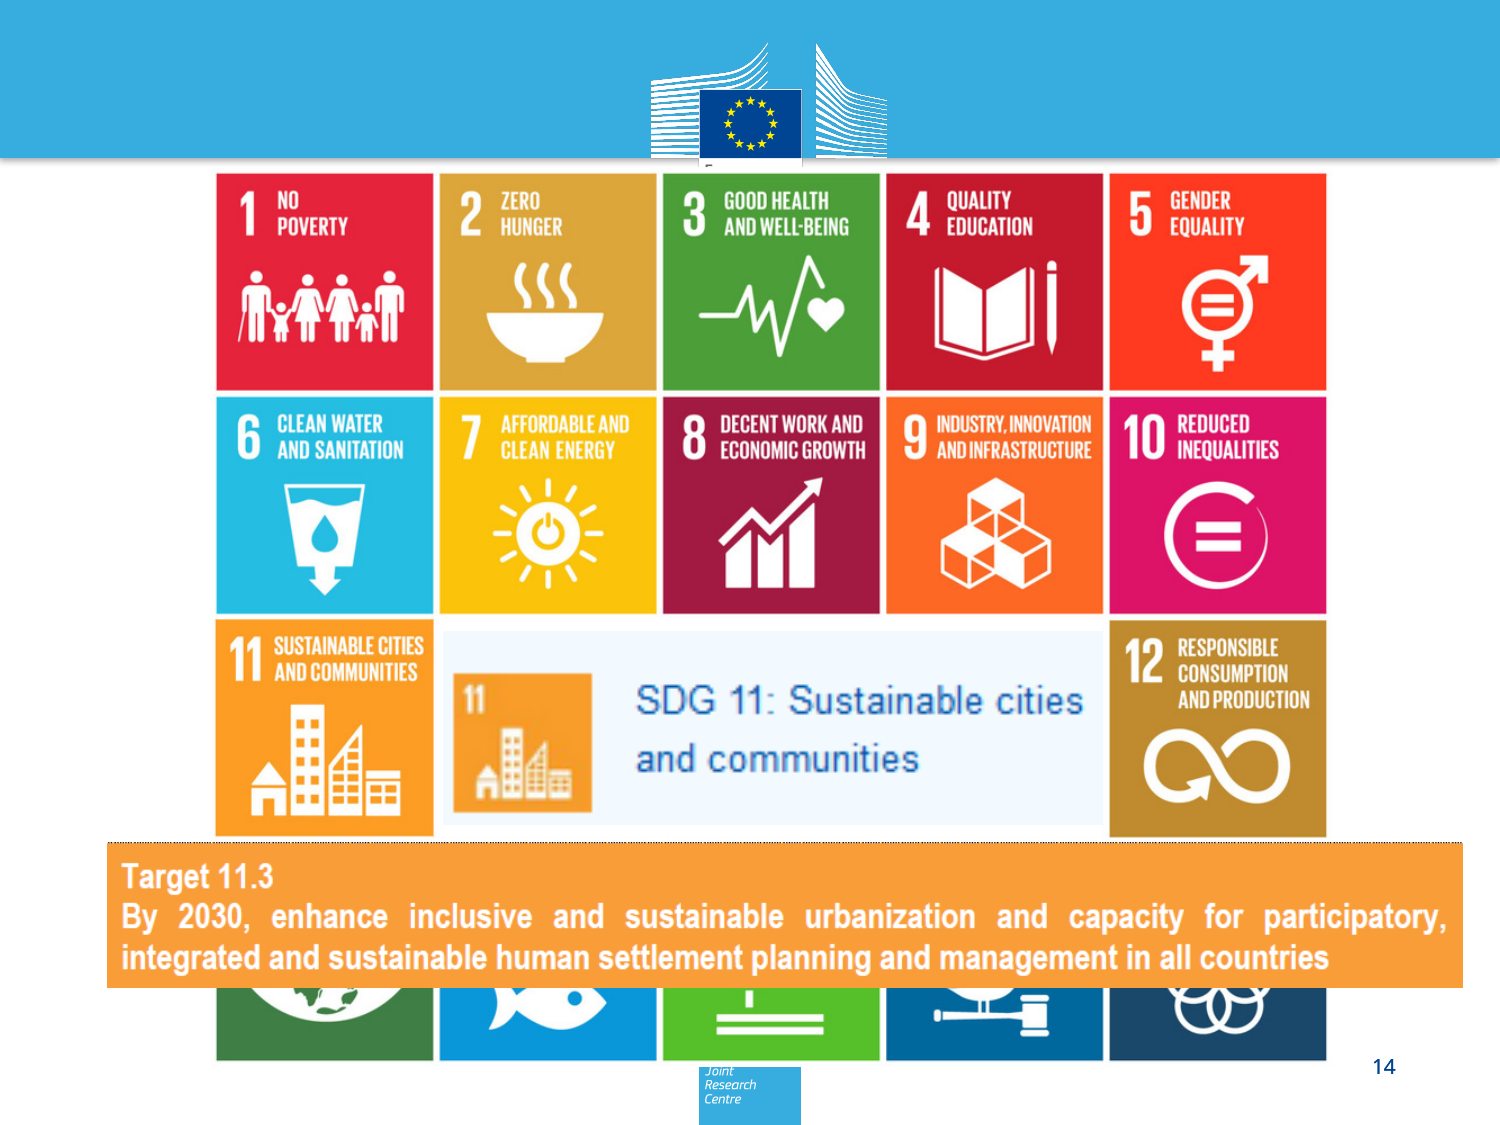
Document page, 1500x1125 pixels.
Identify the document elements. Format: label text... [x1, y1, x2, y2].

slide_number 14 [1045, 1054, 1396, 1080]
picture [107, 42, 1464, 1125]
